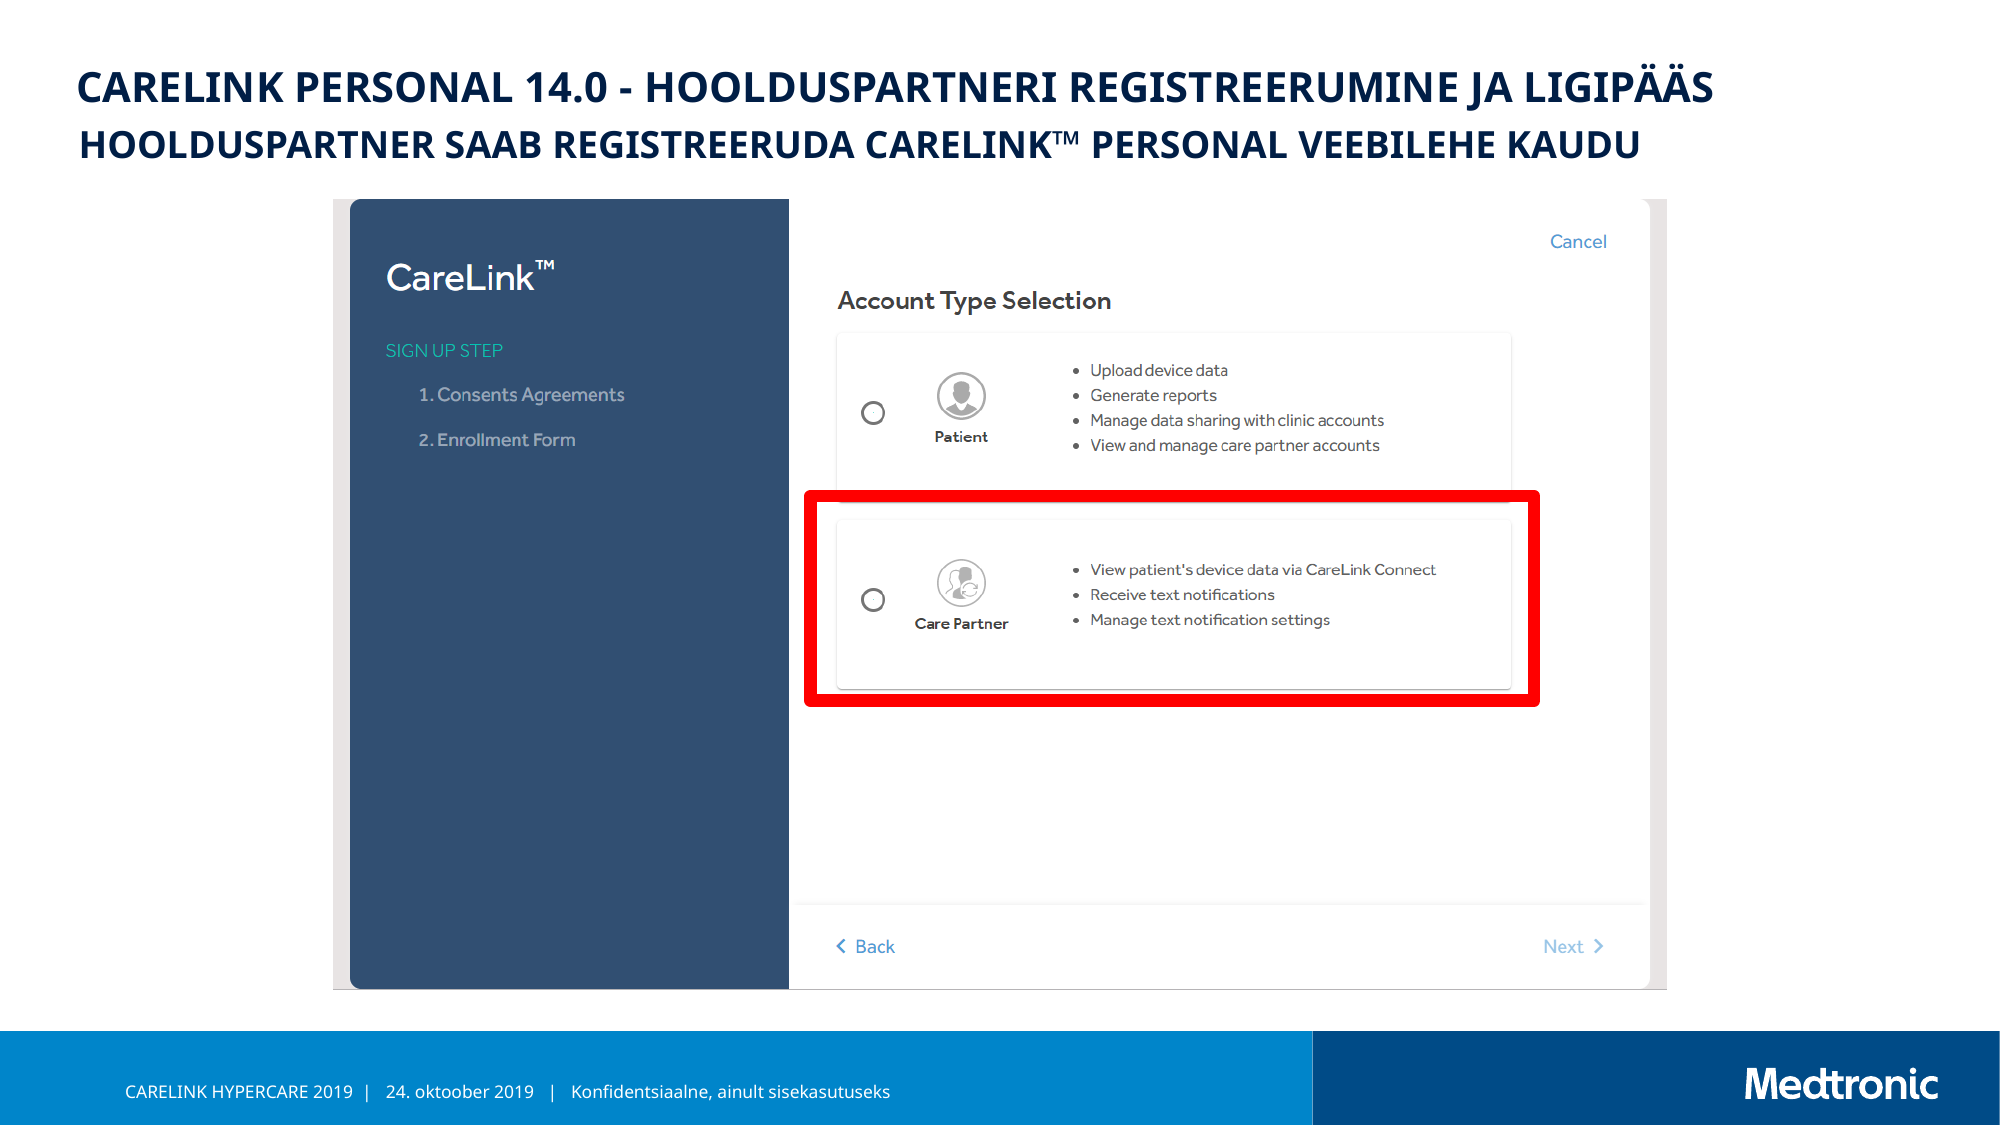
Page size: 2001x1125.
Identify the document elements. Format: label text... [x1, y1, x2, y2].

text_box HOOLDUSPARTNER SAAB REGISTREERUDA CareLink™ Personal VEEBILEHE KAUDU [78, 128, 1954, 200]
footer CARELINK HYPERCARE 2019 | 24. oktoober 2019 | Konfidentsiaalne, ainult sisekasutuseks [125, 1076, 1250, 1108]
picture [333, 199, 1667, 991]
title CareLink Personal 14.0 - HOOLDUSPARTNERI REGISTREERuMINE JA LIGIPÄÄS [76, 68, 1952, 118]
